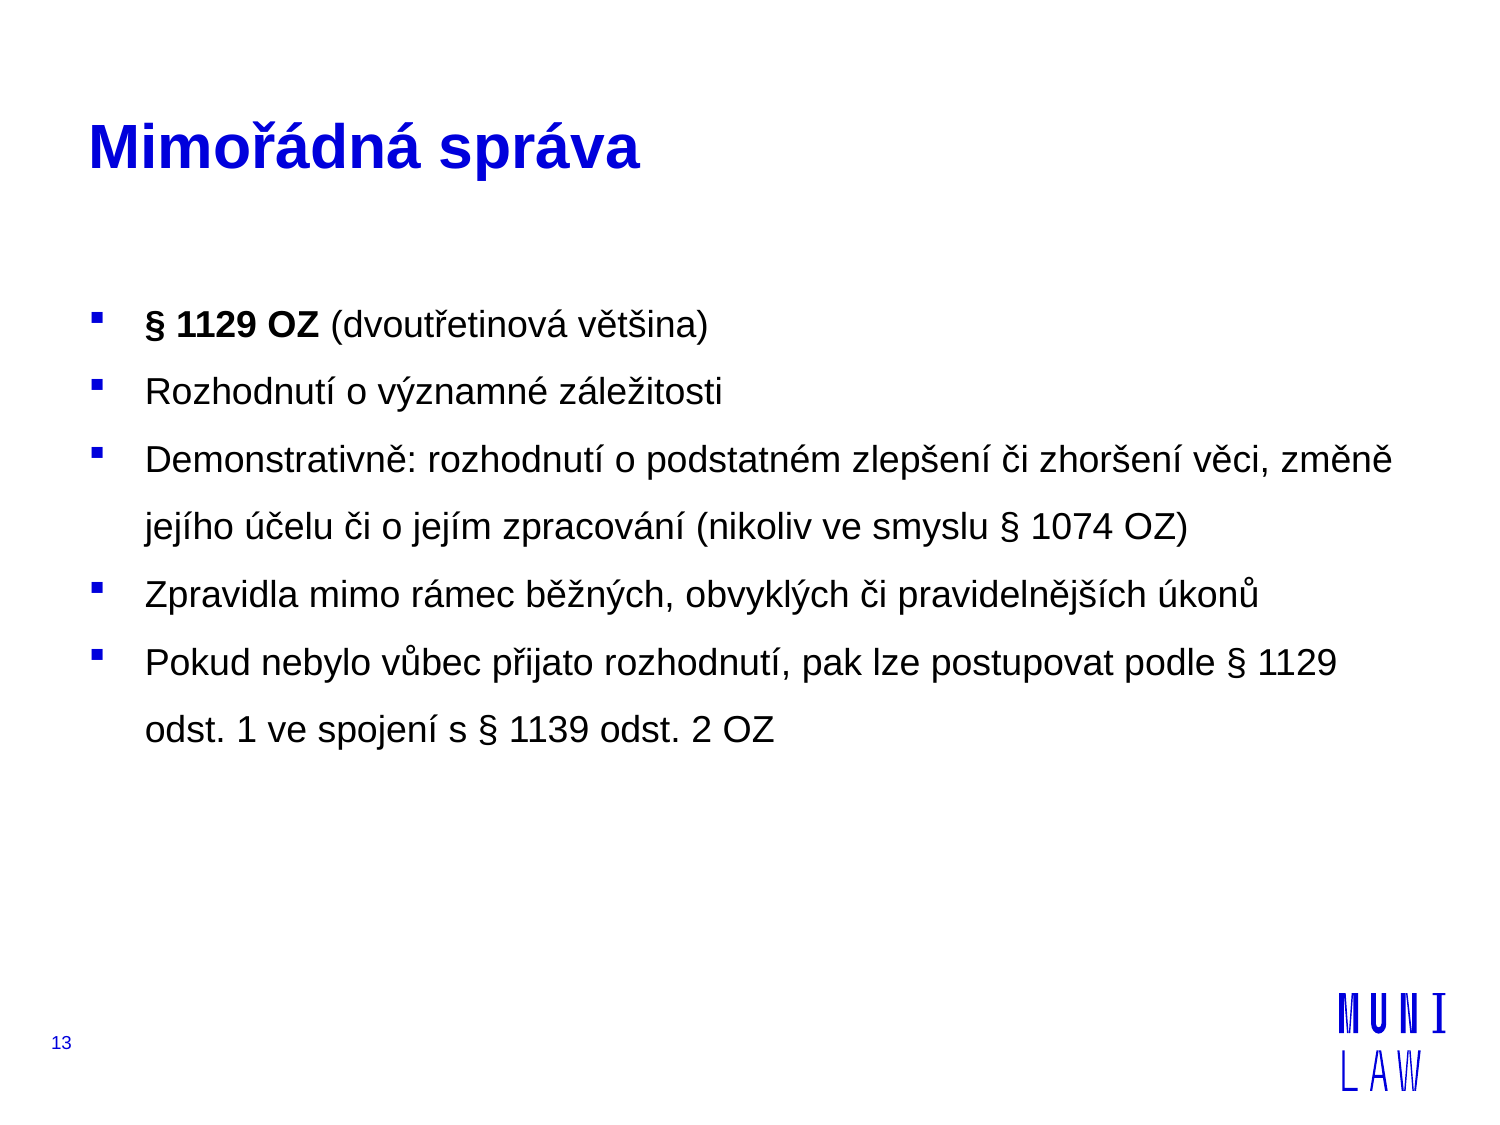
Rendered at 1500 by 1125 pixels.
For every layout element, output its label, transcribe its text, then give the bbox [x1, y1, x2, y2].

title Mimořádná správa [88, 118, 1412, 193]
slide_number 13 [51, 1021, 82, 1063]
list § 1129 OZ (dvoutřetinová většina) Rozhodnutí o významné záležitosti Demonstrativně: rozhodnutí o podstatném zlepšení či zhoršení věci, změně jejího účelu či o jejím zpracování (nikoliv ve smyslu § 1074 OZ) Zpravidla mimo rámec běžných, obvyklých či pravidelnějších úkonů Pokud nebylo vůbec přijato rozhodnutí, pak lze postupovat podle § 1129 odst. 1 ve spojení s § 1139 odst. 2 OZ [88, 277, 1412, 957]
